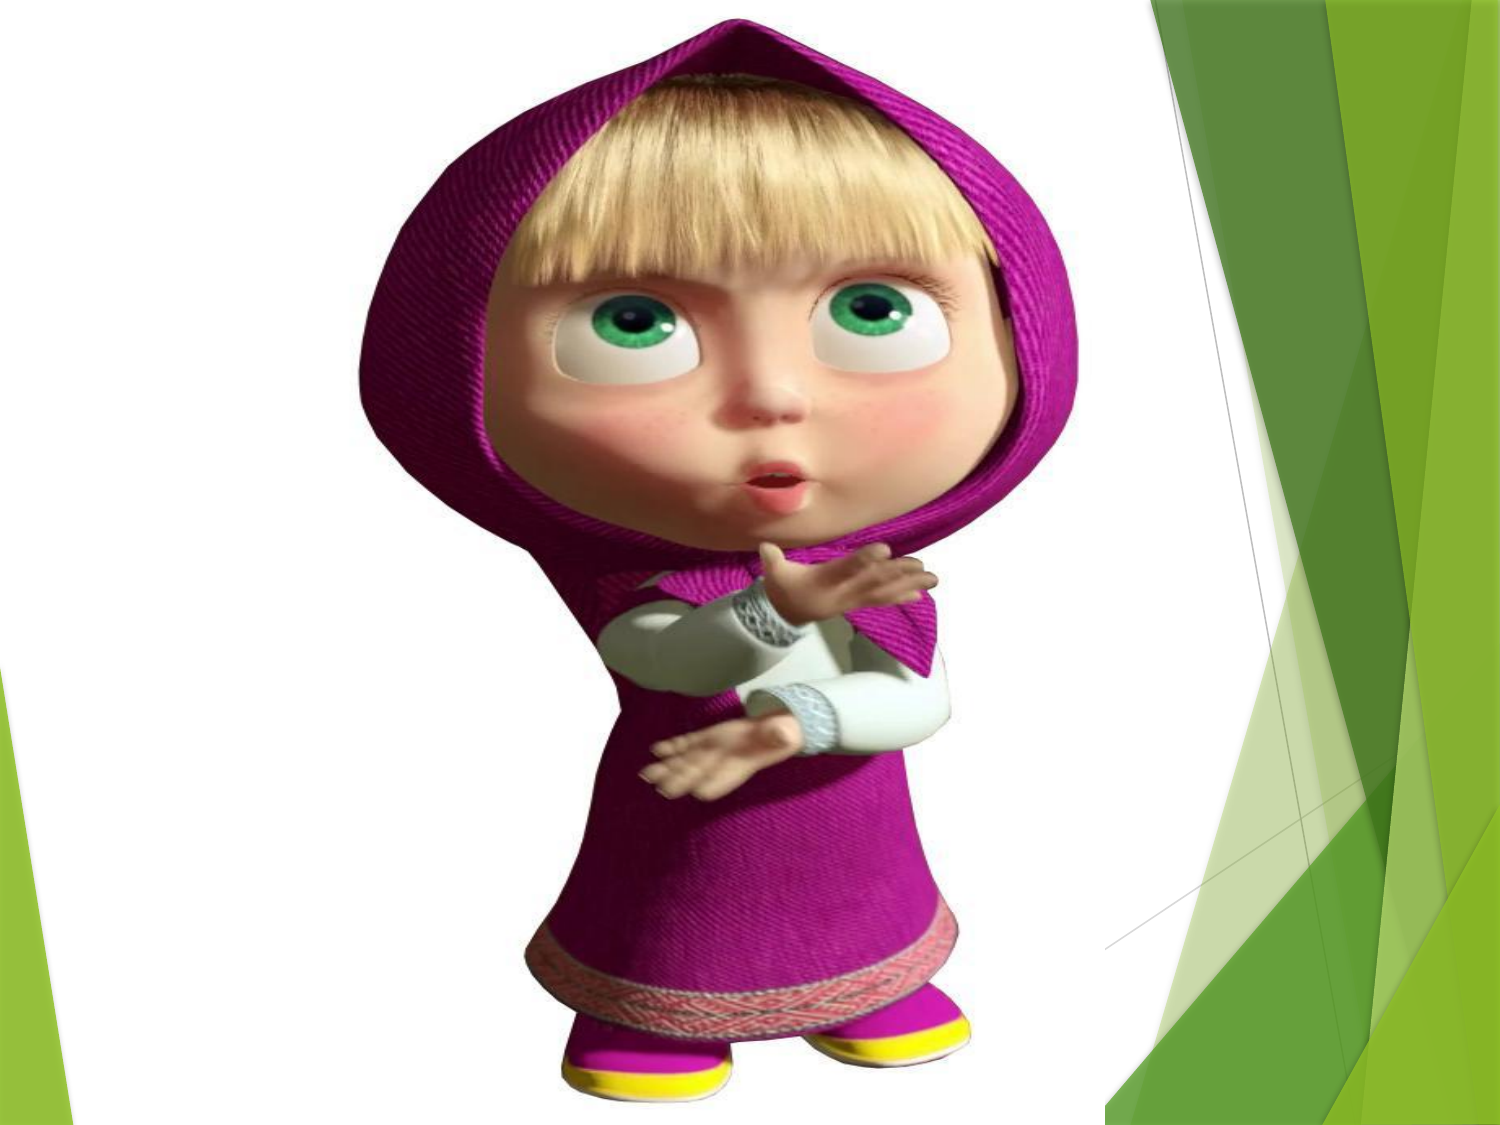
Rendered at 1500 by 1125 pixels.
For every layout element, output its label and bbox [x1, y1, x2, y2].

picture [324, 0, 1105, 1125]
